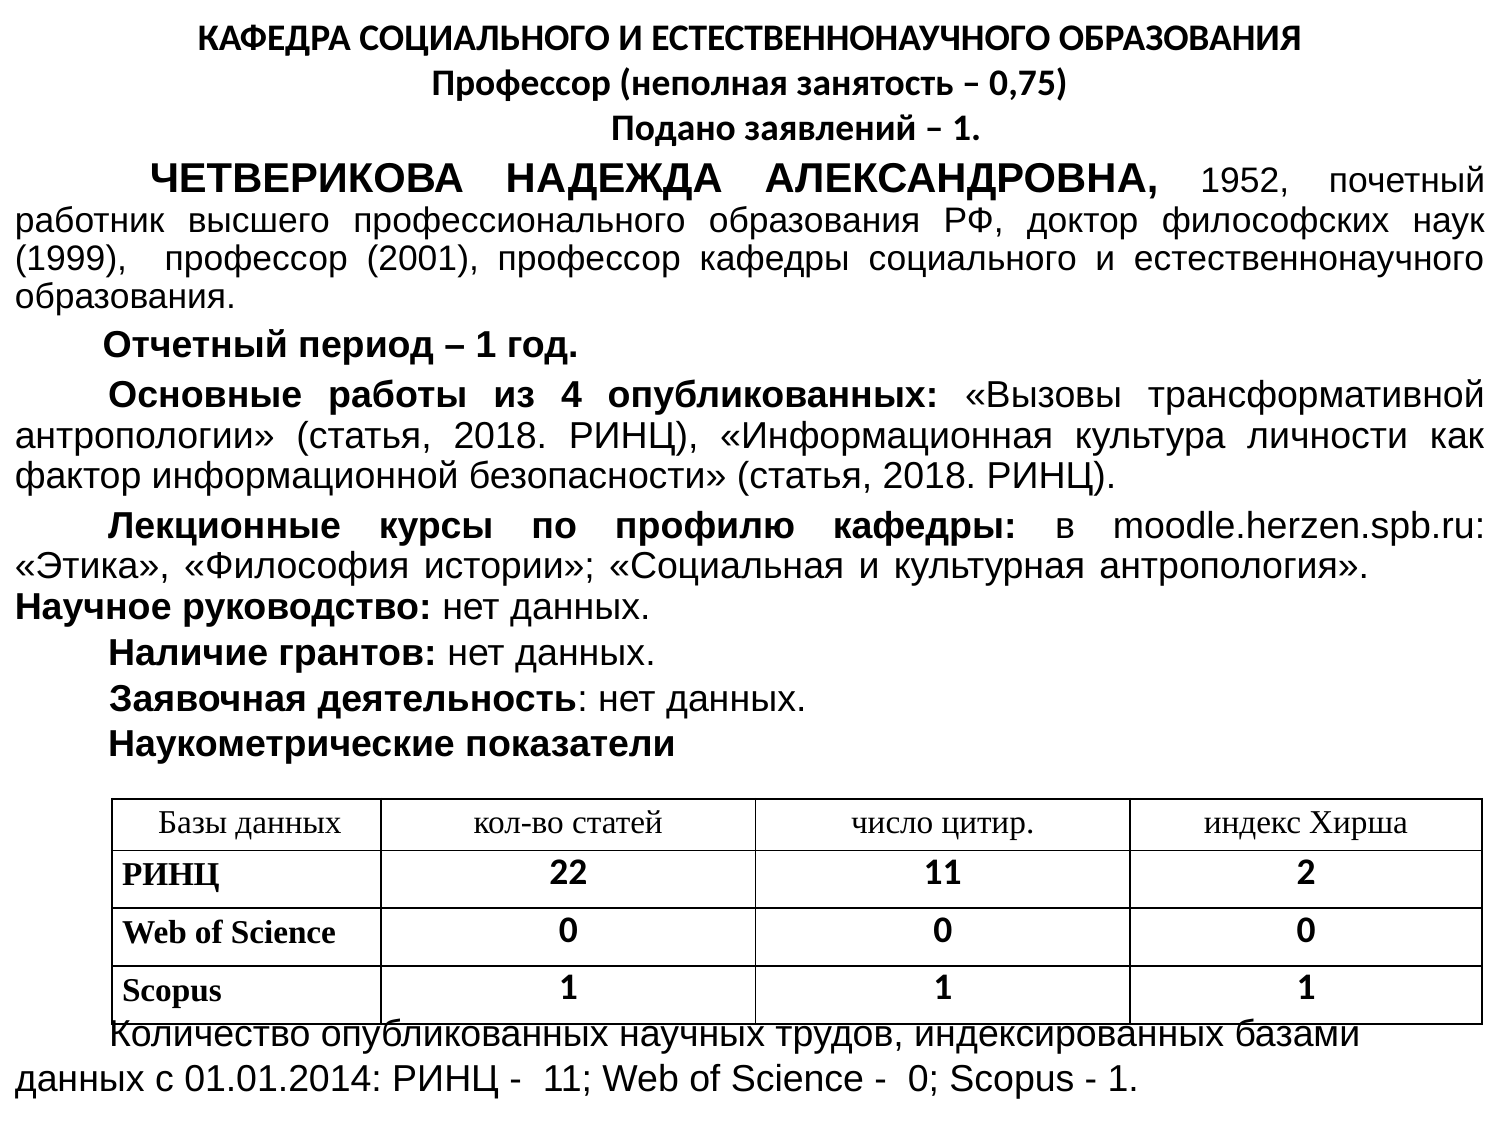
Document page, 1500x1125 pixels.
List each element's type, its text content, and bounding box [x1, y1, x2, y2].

table_cell Scopus [113, 967, 380, 1023]
table_cell 0 [756, 909, 1129, 965]
text_box КАФЕДРА СОЦИАЛЬНОГО И ЕСТЕСТВЕННОНАУЧНОГО ОБРАЗОВАНИЯ Профессор (неполная занятость – 0,75) Подано заявлений – 1. [0, 0, 1500, 149]
table_header число цитир. [756, 800, 1129, 850]
table_cell 2 [1131, 851, 1481, 907]
table_header индекс Хирша [1131, 800, 1481, 850]
table_cell 1 [756, 967, 1129, 1023]
table_cell Web of Science [113, 909, 380, 965]
table_cell 0 [382, 909, 755, 965]
table_cell 11 [756, 851, 1129, 907]
table_cell 0 [1131, 909, 1481, 965]
table_header кол-во статей [382, 800, 755, 850]
table_cell 22 [382, 851, 755, 907]
table_cell 1 [382, 967, 755, 1023]
text_box ЧЕТВЕРИКОВА НАДЕЖДА АЛЕКСАНДРОВНА, 1952, почетный работник высшего профессионального образования РФ, доктор философских наук (1999), профессор (2001), профессор кафедры социального и естественнонаучного образования. Отчетный период – 1 год. Основные работы из 4 опубликованных: «Вызовы трансформативной антропологии» (статья, 2018. РИНЦ), «Информационная культура личности как фактор информационной безопасности» (статья, 2018. РИНЦ). Лекционные курсы по профилю кафедры: в moodle.herzen.spb.ru: «Этика», «Философия истории»; «Социальная и культурная антропология». Научное руководство: нет данных. Наличие грантов: нет данных. Заявочная деятельность: нет данных. Наукометрические показатели Количество опубликованных научных трудов, индексированных базами данных с 01.01.2014: РИНЦ - 11; Web of Science - 0; Scopus - 1. [0, 149, 1500, 1125]
table_cell РИНЦ [113, 851, 380, 907]
table_cell 1 [1131, 967, 1481, 1023]
table_header Базы данных [113, 800, 380, 850]
